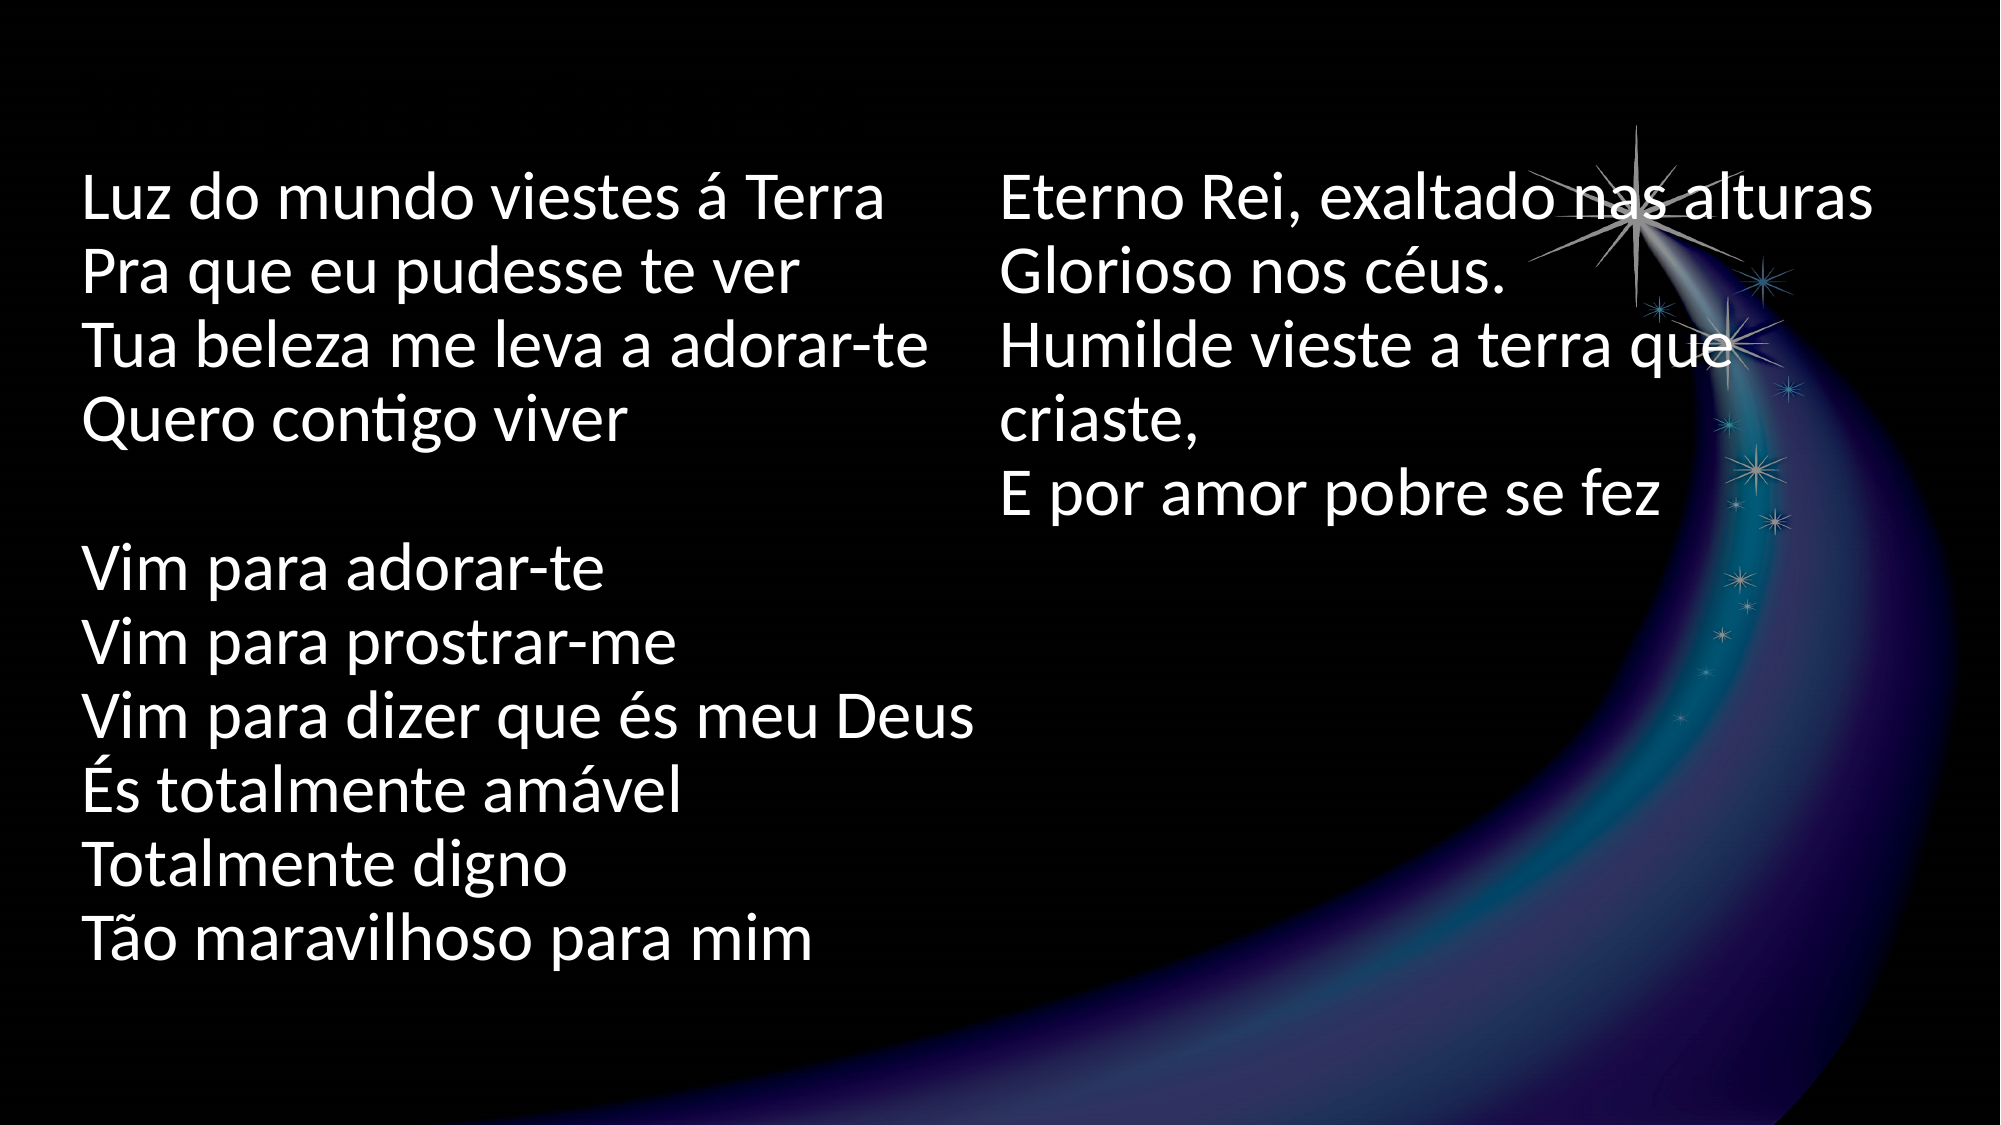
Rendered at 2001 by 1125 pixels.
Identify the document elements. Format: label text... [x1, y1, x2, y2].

title Vim para adorar-te [66, 0, 1792, 218]
list Luz do mundo viestes á Terra Pra que eu pudesse te ver Tua beleza me leva a adorar-te Quero contigo viver Vim para adorar-te Vim para prostrar-me Vim para dizer que és meu Deus És totalmente amável Totalmente digno Tão maravilhoso para mim Eterno Rei, exaltado nas alturas Glorioso nos céus. Humilde vieste a terra que criaste, E por amor pobre se fez [66, 152, 1934, 1037]
picture [0, 0, 2000, 1125]
